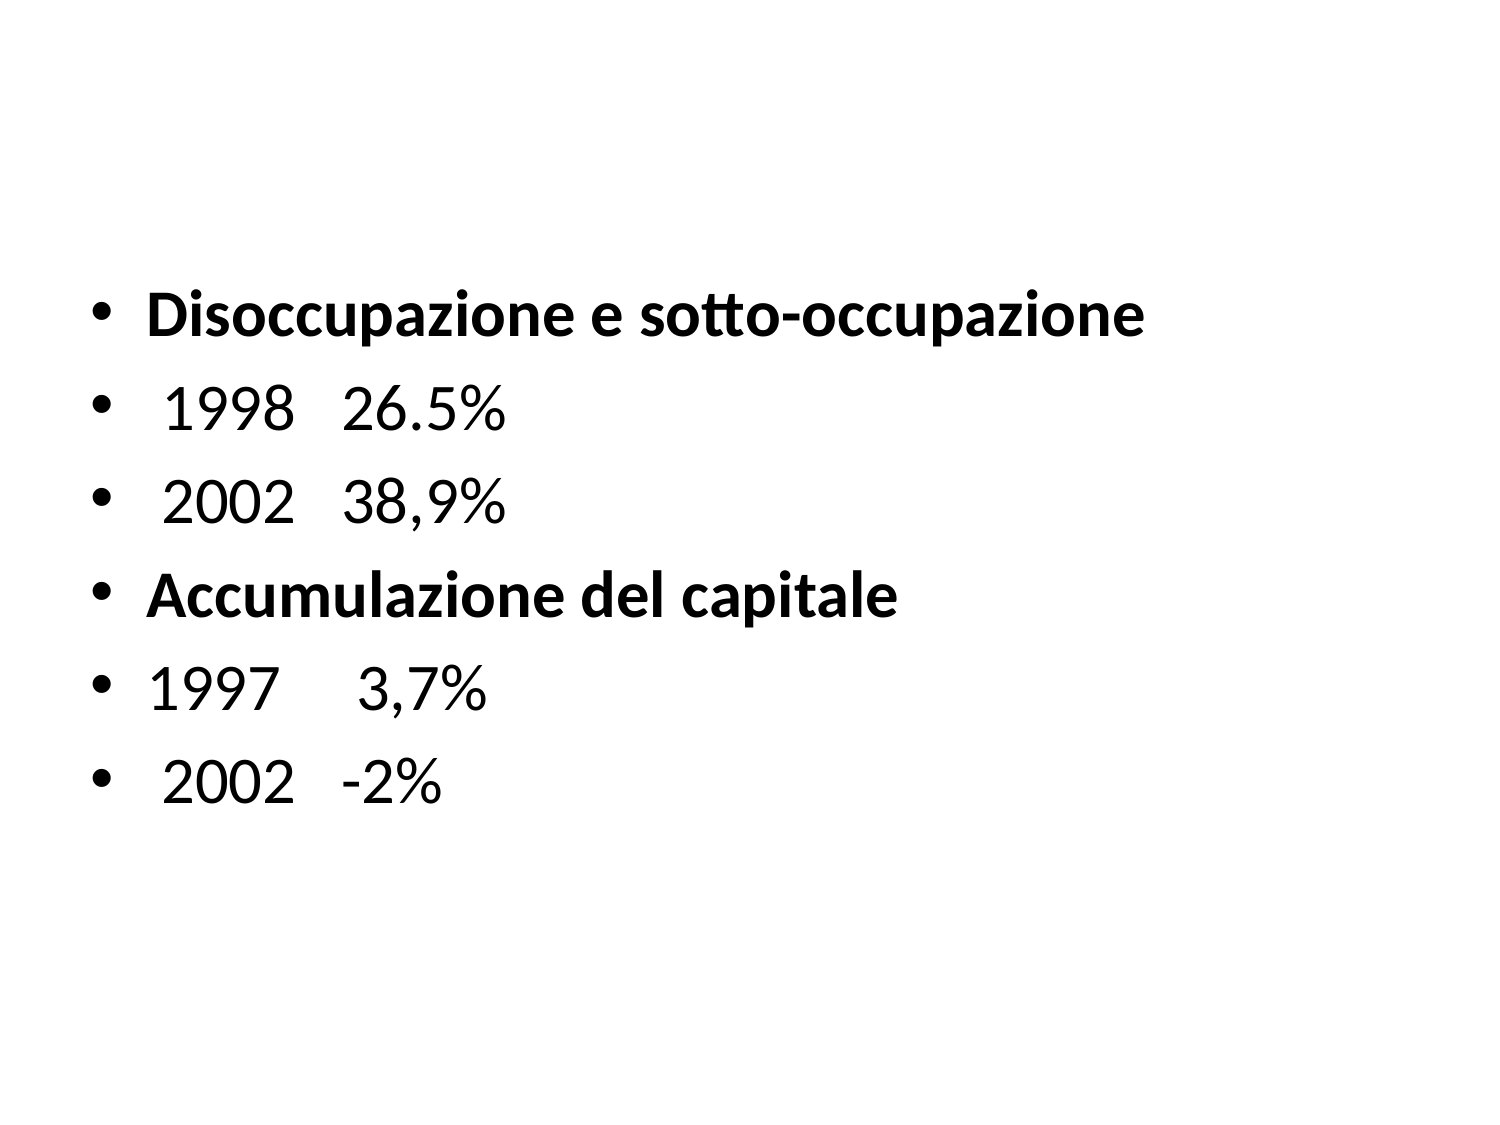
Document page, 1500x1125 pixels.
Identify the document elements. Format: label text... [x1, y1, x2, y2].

list Disoccupazione e sotto-occupazione 1998 26.5% 2002 38,9% Accumulazione del capitale 1997 3,7% 2002 -2% [75, 262, 1425, 1005]
